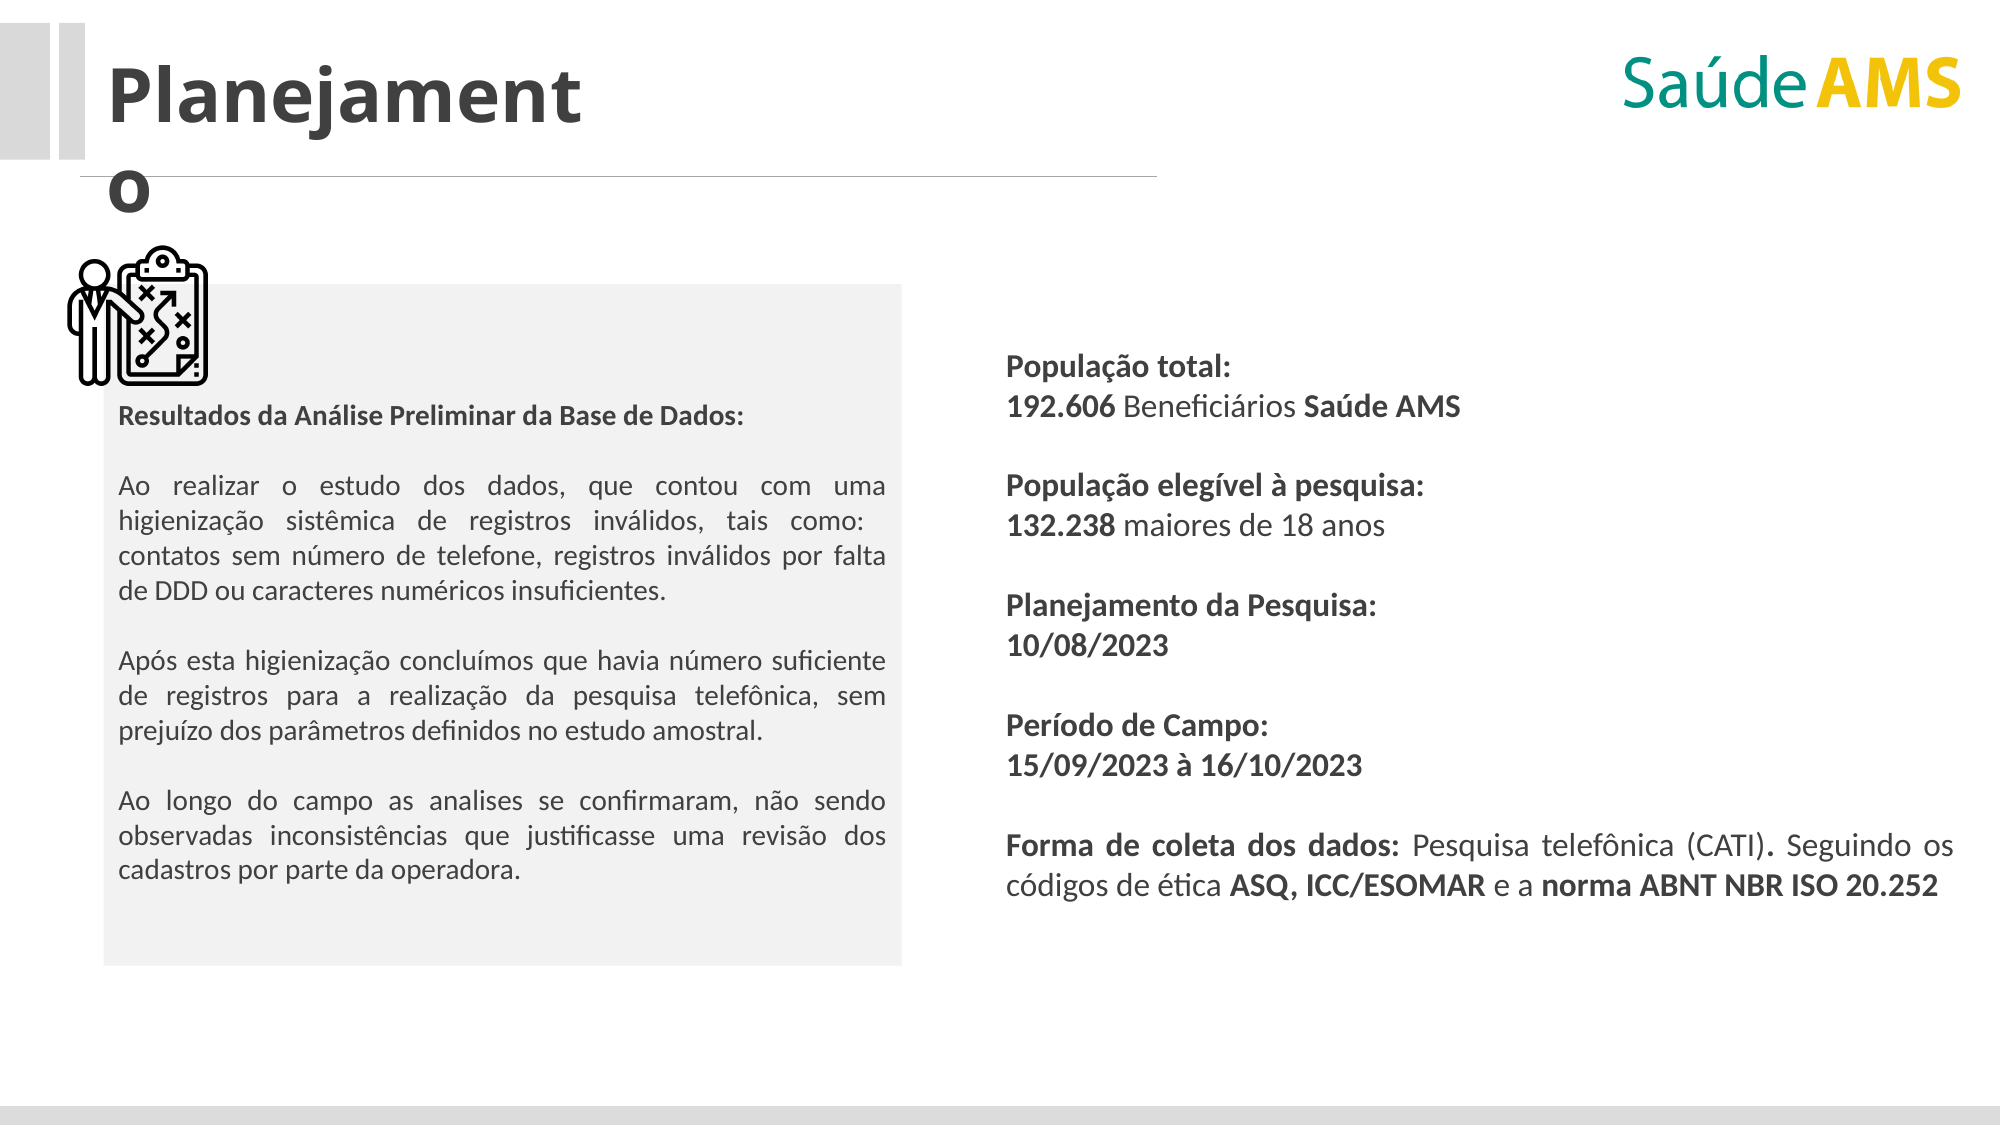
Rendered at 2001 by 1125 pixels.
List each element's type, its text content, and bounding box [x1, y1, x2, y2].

picture [1603, 22, 1983, 140]
text_box Resultados da Análise Preliminar da Base de Dados: Ao realizar o estudo dos dados, que contou com uma higienização sistêmica de registros inválidos, tais como: contatos sem número de telefone, registros inválidos por falta de DDD ou caracteres numéricos insuficientes. Após esta higienização concluímos que havia número suficiente de registros para a realização da pesquisa telefônica, sem prejuízo dos parâmetros definidos no estudo amostral. Ao longo do campo as analises se confirmaram, não sendo observadas inconsistências que justificasse uma revisão dos cadastros por parte da operadora. [103, 284, 902, 966]
picture [65, 243, 210, 388]
text_box Planejamento [91, 39, 609, 235]
text_box População total: 192.606 Beneficiários Saúde AMS População elegível à pesquisa: 132.238 maiores de 18 anos Planejamento da Pesquisa: 10/08/2023 Período de Campo: 15/09/2023 à 16/10/2023 Forma de coleta dos dados: Pesquisa telefônica (CATI). Seguindo os códigos de ética ASQ, ICC/ESOMAR e a norma ABNT NBR ISO 20.252 [991, 336, 1969, 911]
